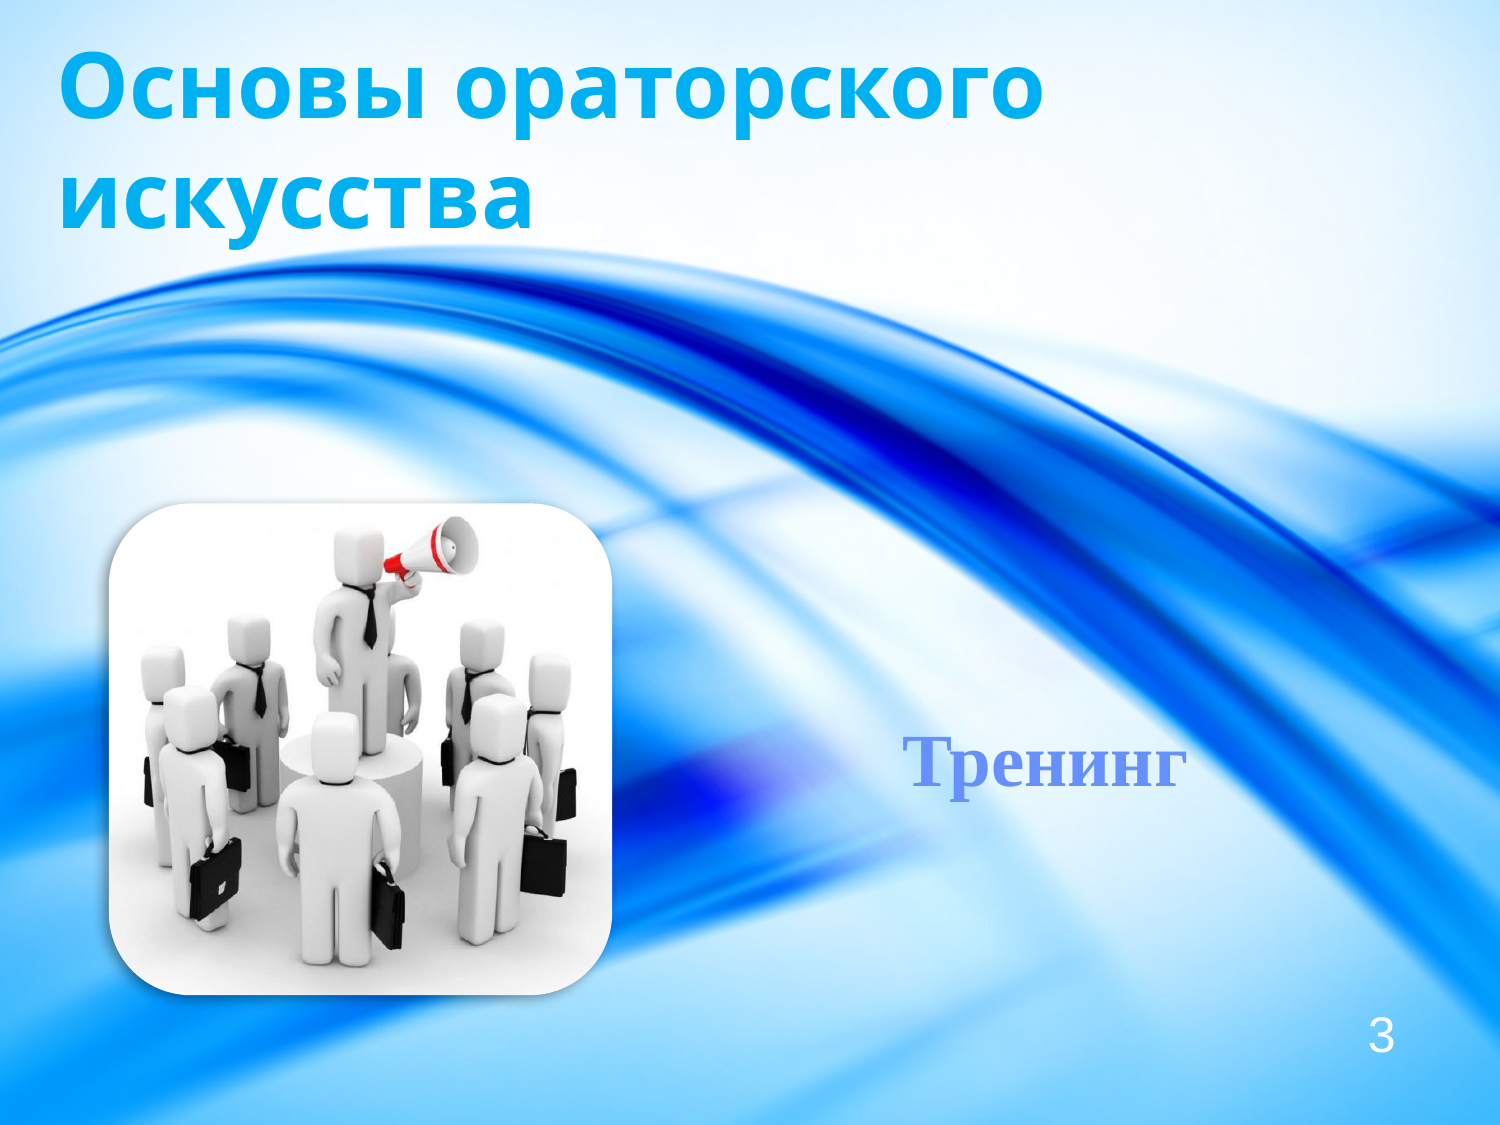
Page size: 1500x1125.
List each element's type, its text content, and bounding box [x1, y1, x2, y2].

text_box Тренинг [844, 704, 1247, 809]
title Основы ораторского искусства [41, 0, 1483, 303]
picture [0, 0, 1500, 1125]
text_box 3 [1328, 995, 1435, 1070]
